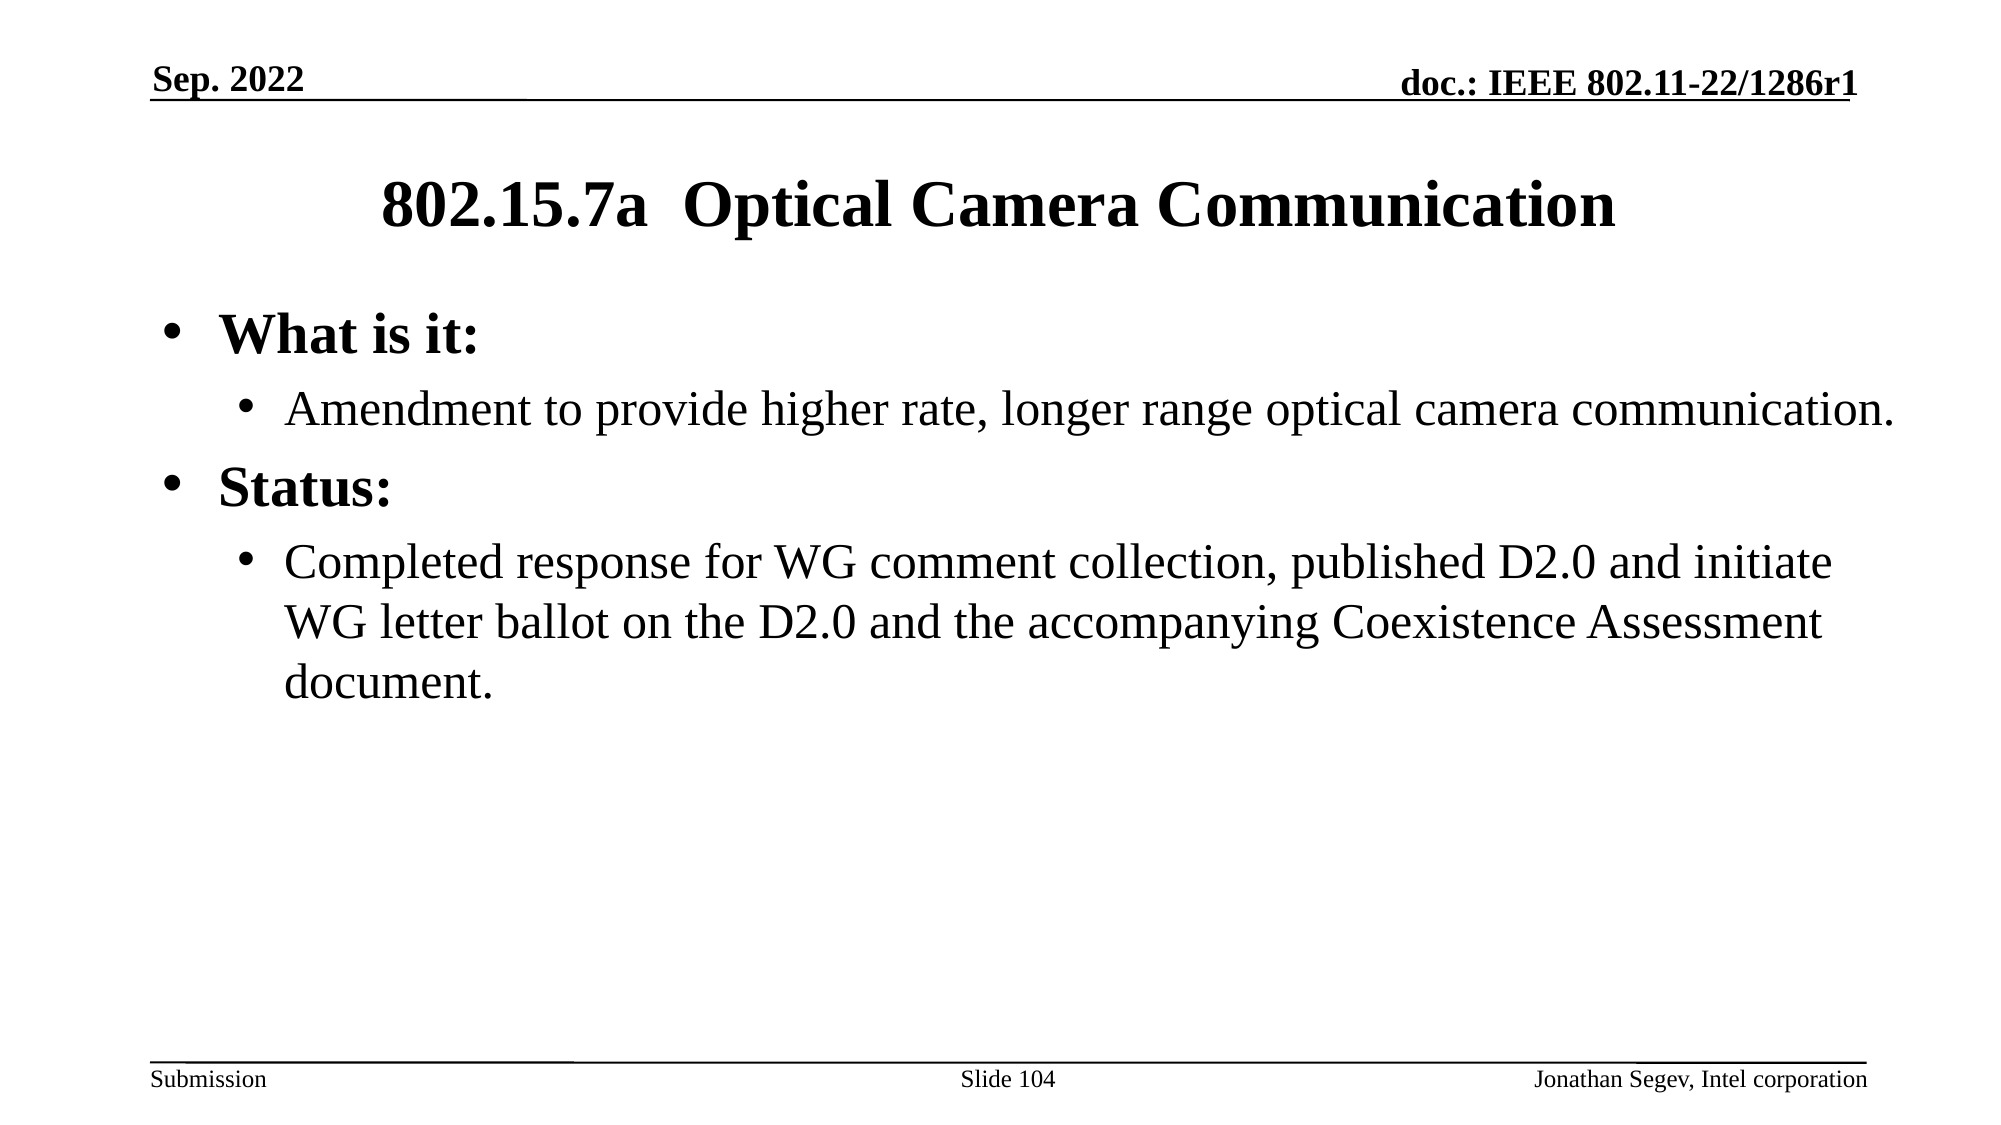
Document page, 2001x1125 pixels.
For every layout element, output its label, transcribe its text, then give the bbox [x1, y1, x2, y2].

list What is it: Amendment to provide higher rate, longer range optical camera communication. Status: Completed response for WG comment collection, published D2.0 and initiate WG letter ballot on the D2.0 and the accompanying Coexistence Assessment document. [146, 286, 1922, 1002]
slide_number Slide 104 [950, 1061, 1067, 1123]
title 802.15.7a Optical Camera Communication [149, 112, 1850, 286]
footer Jonathan Segev, Intel corporation [1171, 1061, 1869, 1093]
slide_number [152, 54, 563, 100]
